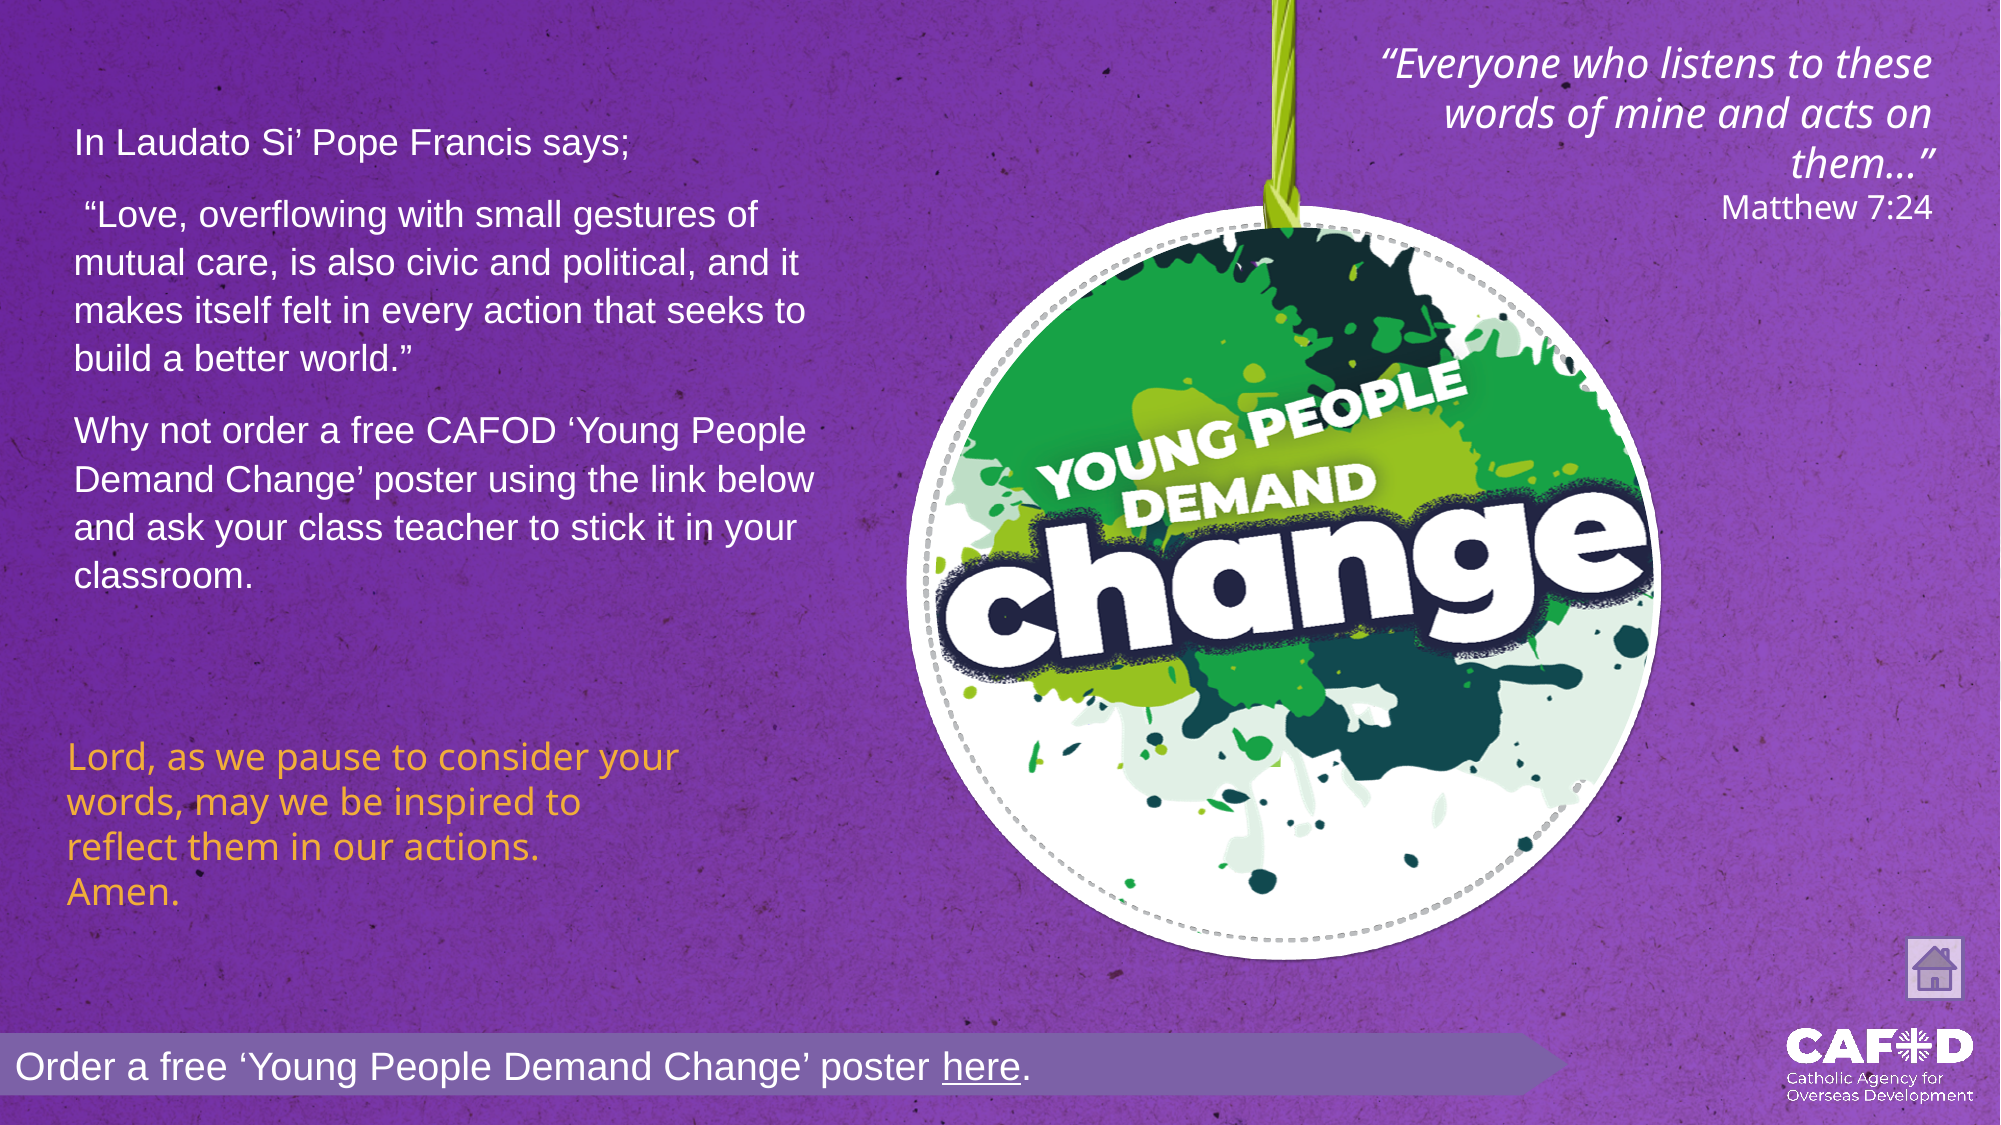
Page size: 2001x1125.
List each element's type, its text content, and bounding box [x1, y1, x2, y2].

text_box Order a free ‘Young People Demand Change’ poster here. [0, 1033, 1568, 1096]
text_box “Everyone who listens to these words of mine and acts on them...” Matthew 7:24 [1705, 29, 1948, 234]
text_box Lord, as we pause to consider your words, may we be inspired to reflect them in our actions. Amen. [0, 726, 697, 921]
text_box [1905, 936, 1965, 1001]
picture [0, 0, 2001, 1125]
text_box In Laudato Si’ Pope Francis says; “Love, overflowing with small gestures of mutual care, is also civic and political, and it makes itself felt in every action that seeks to build a better world.” Why not order a free CAFOD ‘Young People Demand Change’ poster using the link below and ask your class teacher to stick it in your classroom. [49, 0, 848, 613]
